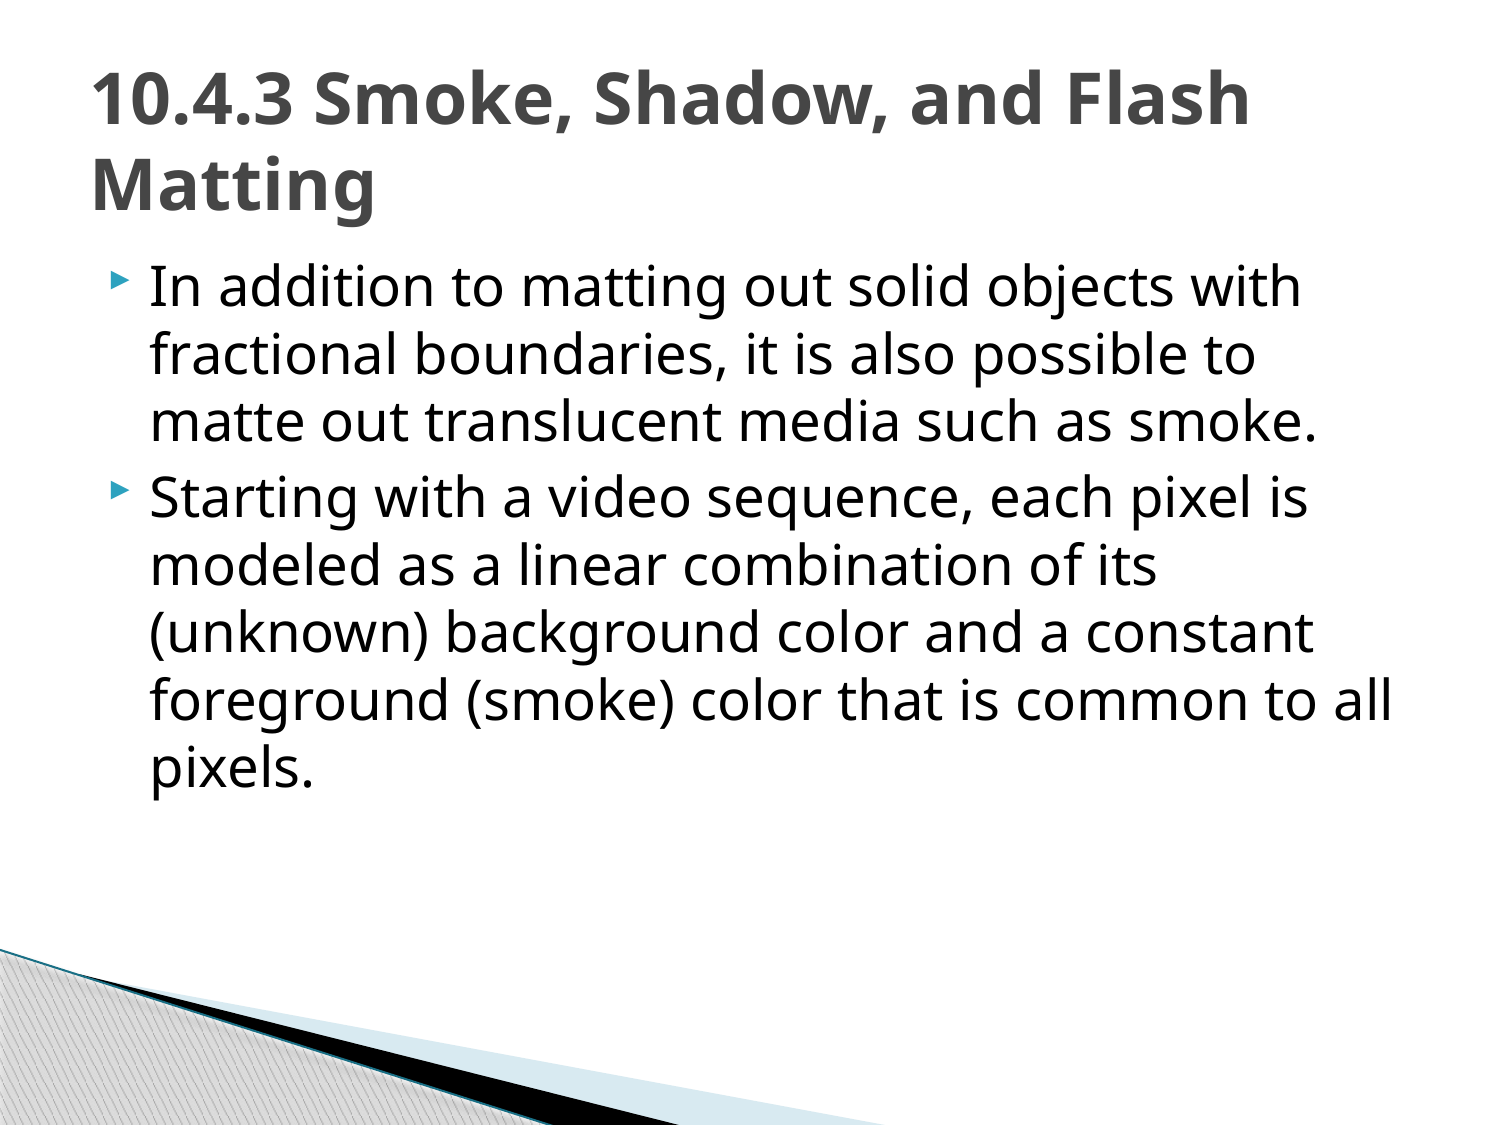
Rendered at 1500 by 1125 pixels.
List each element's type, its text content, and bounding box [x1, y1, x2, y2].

list In addition to matting out solid objects with fractional boundaries, it is also possible to matte out translucent media such as smoke. Starting with a video sequence, each pixel is modeled as a linear combination of its (unknown) background color and a constant foreground (smoke) color that is common to all pixels. [75, 243, 1425, 986]
title 10.4.3 Smoke, Shadow, and Flash Matting [75, 45, 1425, 233]
